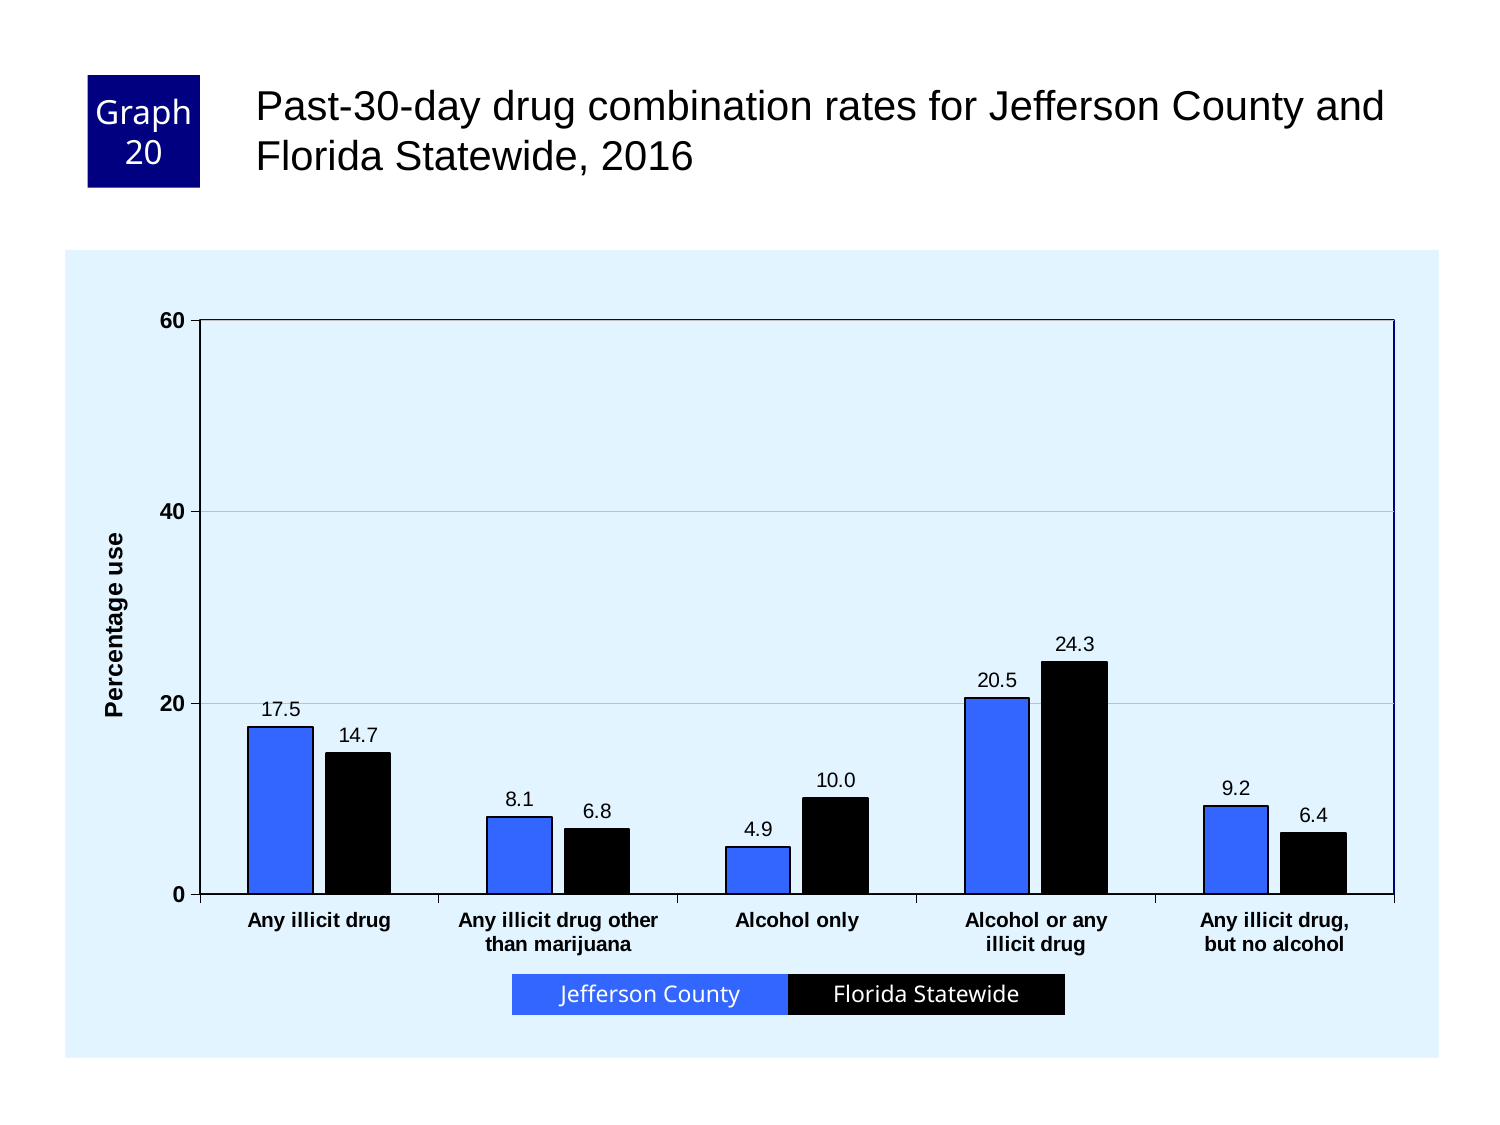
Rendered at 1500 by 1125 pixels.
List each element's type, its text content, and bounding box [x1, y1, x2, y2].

chart [64, 249, 1439, 1059]
text_box Graph 20 [87, 75, 200, 188]
text_box Past-30-day drug combination rates for Jefferson County and Florida Statewide, 2016 [251, 75, 1439, 200]
